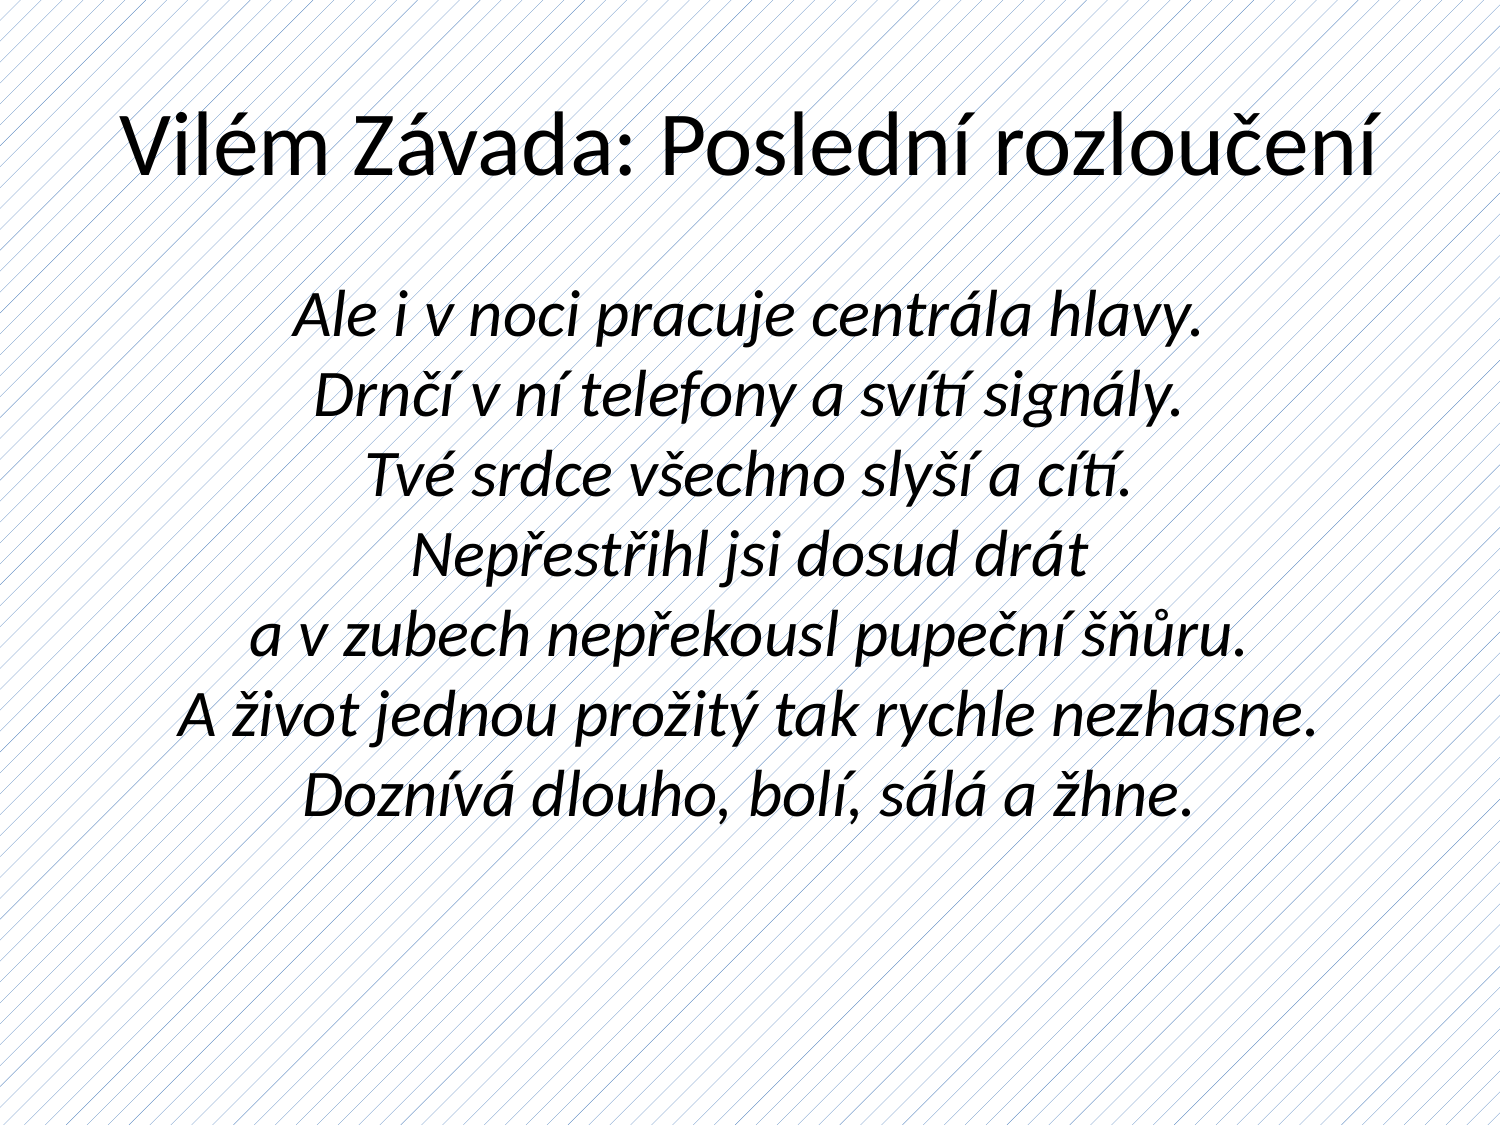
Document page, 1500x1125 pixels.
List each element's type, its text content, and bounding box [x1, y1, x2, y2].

title Vilém Závada: Poslední rozloučení [75, 45, 1425, 233]
list Ale i v noci pracuje centrála hlavy. Drnčí v ní telefony a svítí signály. Tvé srdce všechno slyší a cítí. Nepřestřihl jsi dosud drát a v zubech nepřekousl pupeční šňůru. A život jednou prožitý tak rychle nezhasne. Doznívá dlouho, bolí, sálá a žhne. [75, 262, 1425, 1005]
